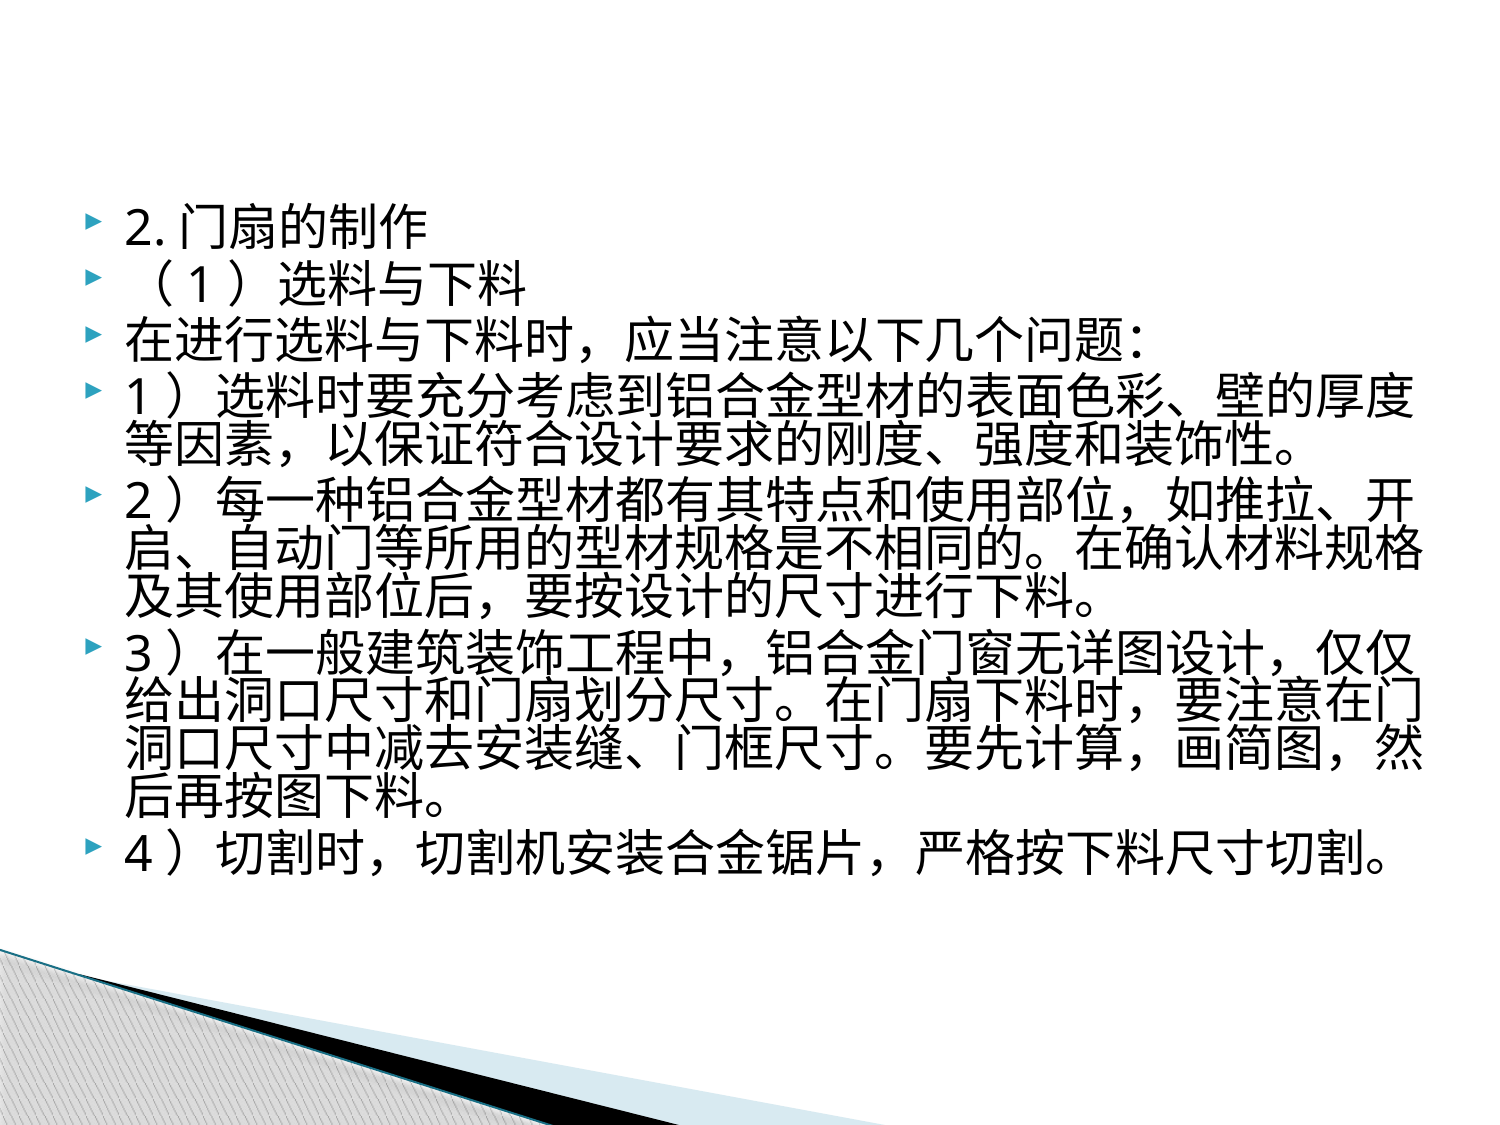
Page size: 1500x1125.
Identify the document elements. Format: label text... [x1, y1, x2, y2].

list 2.门扇的制作 （1）选料与下料 在进行选料与下料时，应当注意以下几个问题： 1）选料时要充分考虑到铝合金型材的表面色彩、壁的厚度等因素，以保证符合设计要求的刚度、强度和装饰性。 2）每一种铝合金型材都有其特点和使用部位，如推拉、开启、自动门等所用的型材规格是不相同的。在确认材料规格及其使用部位后，要按设计的尺寸进行下料。 3）在一般建筑装饰工程中，铝合金门窗无详图设计，仅仅给出洞口尺寸和门扇划分尺寸。在门扇下料时，要注意在门洞口尺寸中减去安装缝、门框尺寸。要先计算，画简图，然后再按图下料。 4）切割时，切割机安装合金锯片，严格按下料尺寸切割。 [50, 200, 1451, 1038]
